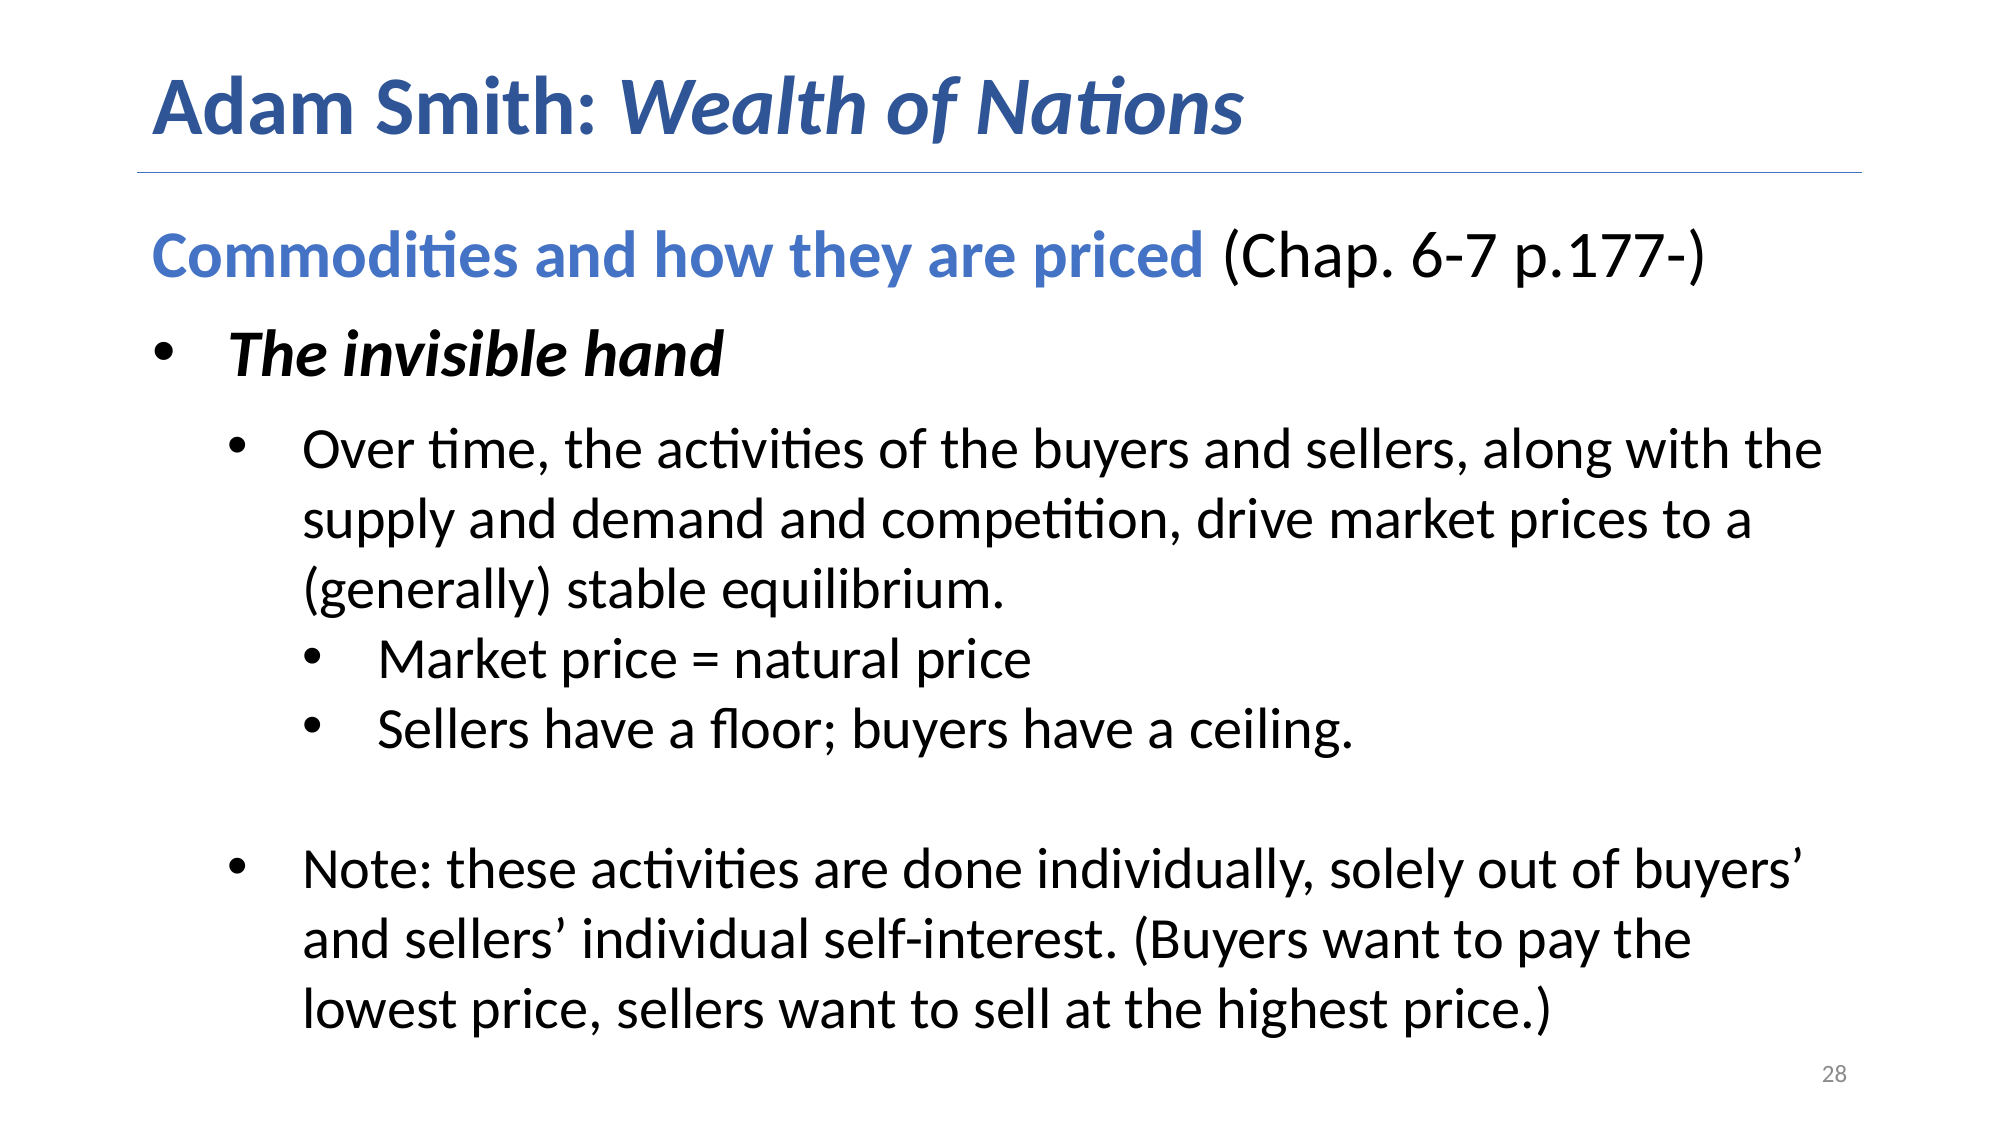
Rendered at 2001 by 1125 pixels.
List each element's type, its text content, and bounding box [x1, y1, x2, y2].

text_box Commodities and how they are priced (Chap. 6-7 p.177-) [137, 203, 1863, 298]
text_box Over time, the activities of the buyers and sellers, along with the supply and demand and competition, drive market prices to a (generally) stable equilibrium. Market price = natural price Sellers have a floor; buyers have a ceiling. Note: these activities are done individually, solely out of buyers’ and sellers’ individual self-interest. (Buyers want to pay the lowest price, sellers want to sell at the highest price.) [137, 402, 1863, 1048]
slide_number 28 [1412, 1048, 1863, 1103]
text_box The invisible hand [137, 302, 1863, 398]
title Adam Smith: Wealth of Nations [137, 42, 1863, 172]
